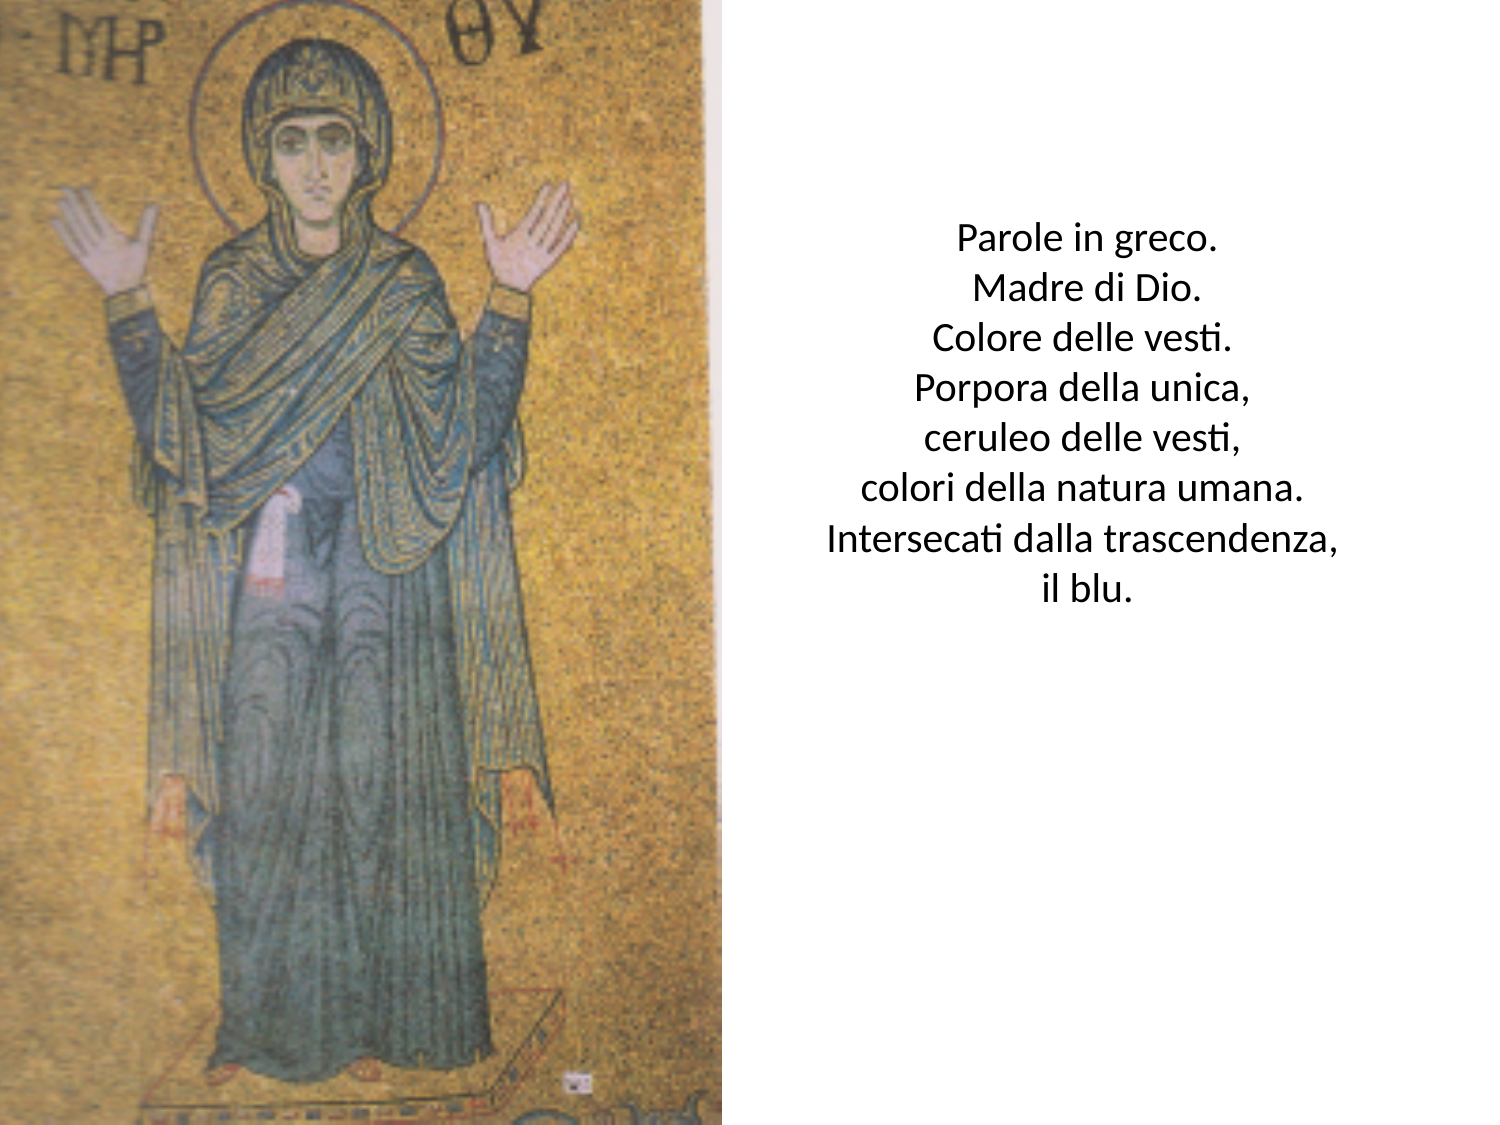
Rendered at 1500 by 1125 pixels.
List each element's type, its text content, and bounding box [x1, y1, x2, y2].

title Parole in greco. Madre di Dio. Colore delle vesti. Porpora della unica, ceruleo delle vesti, colori della natura umana. Intersecati dalla trascendenza, il blu. [750, 45, 1425, 776]
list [0, 0, 722, 1125]
